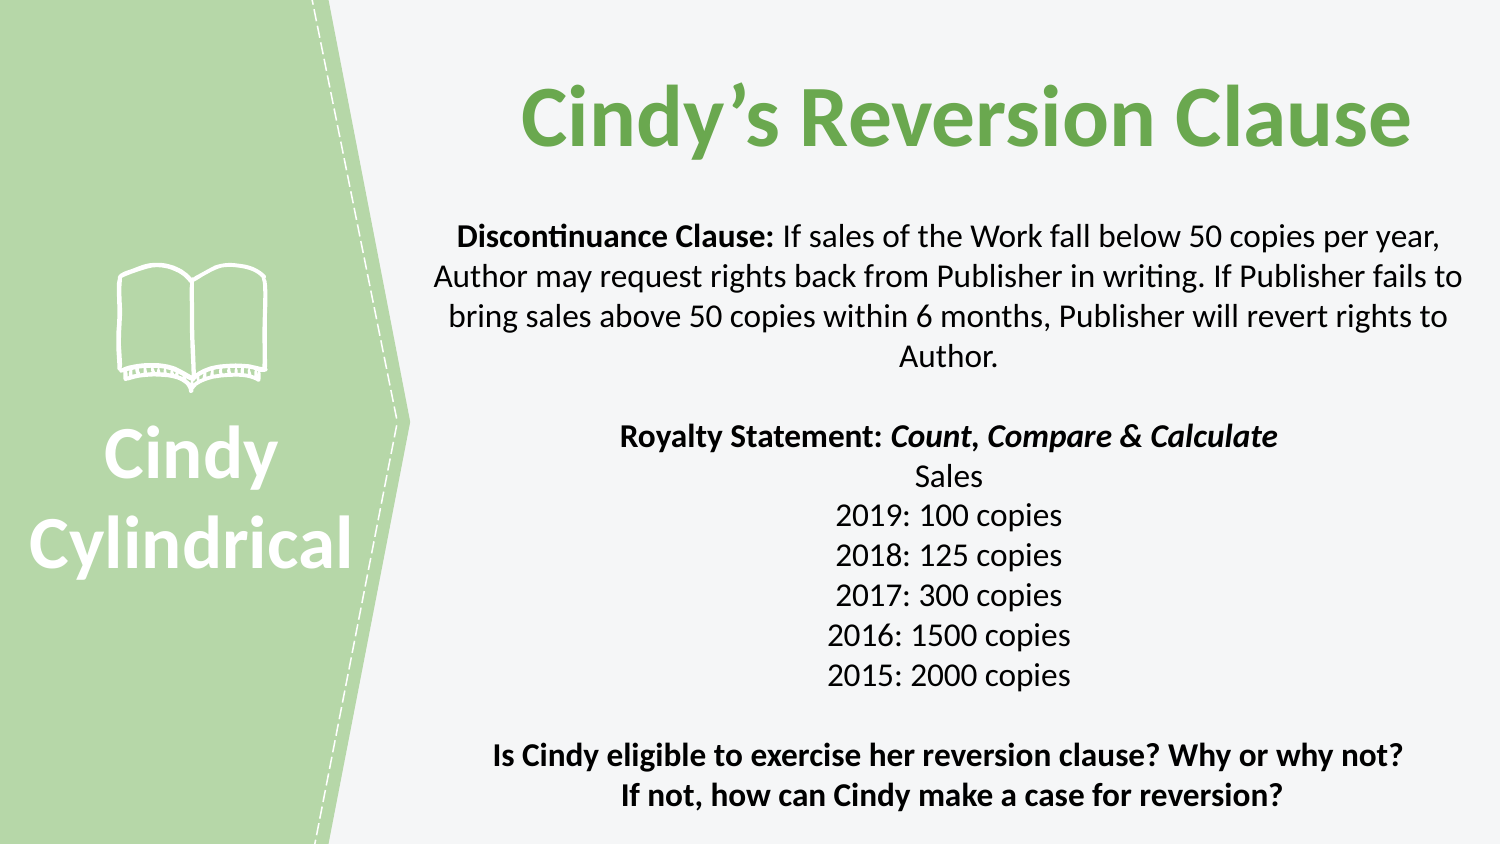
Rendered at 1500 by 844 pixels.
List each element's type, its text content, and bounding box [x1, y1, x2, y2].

text_box Cindy Cylindrical [0, 364, 384, 599]
text_box Discontinuance Clause: If sales of the Work fall below 50 copies per year, Author may request rights back from Publisher in writing. If Publisher fails to bring sales above 50 copies within 6 months, Publisher will revert rights to Author. Royalty Statement: Count, Compare & Calculate Sales 2019: 100 copies 2018: 125 copies 2017: 300 copies 2016: 1500 copies 2015: 2000 copies Is Cindy eligible to exercise her reversion clause? Why or why not? If not, how can Cindy make a case for reversion? [417, 199, 1481, 801]
text_box Cindy’s Reversion Clause [435, 26, 1500, 179]
text_box [116, 262, 268, 393]
